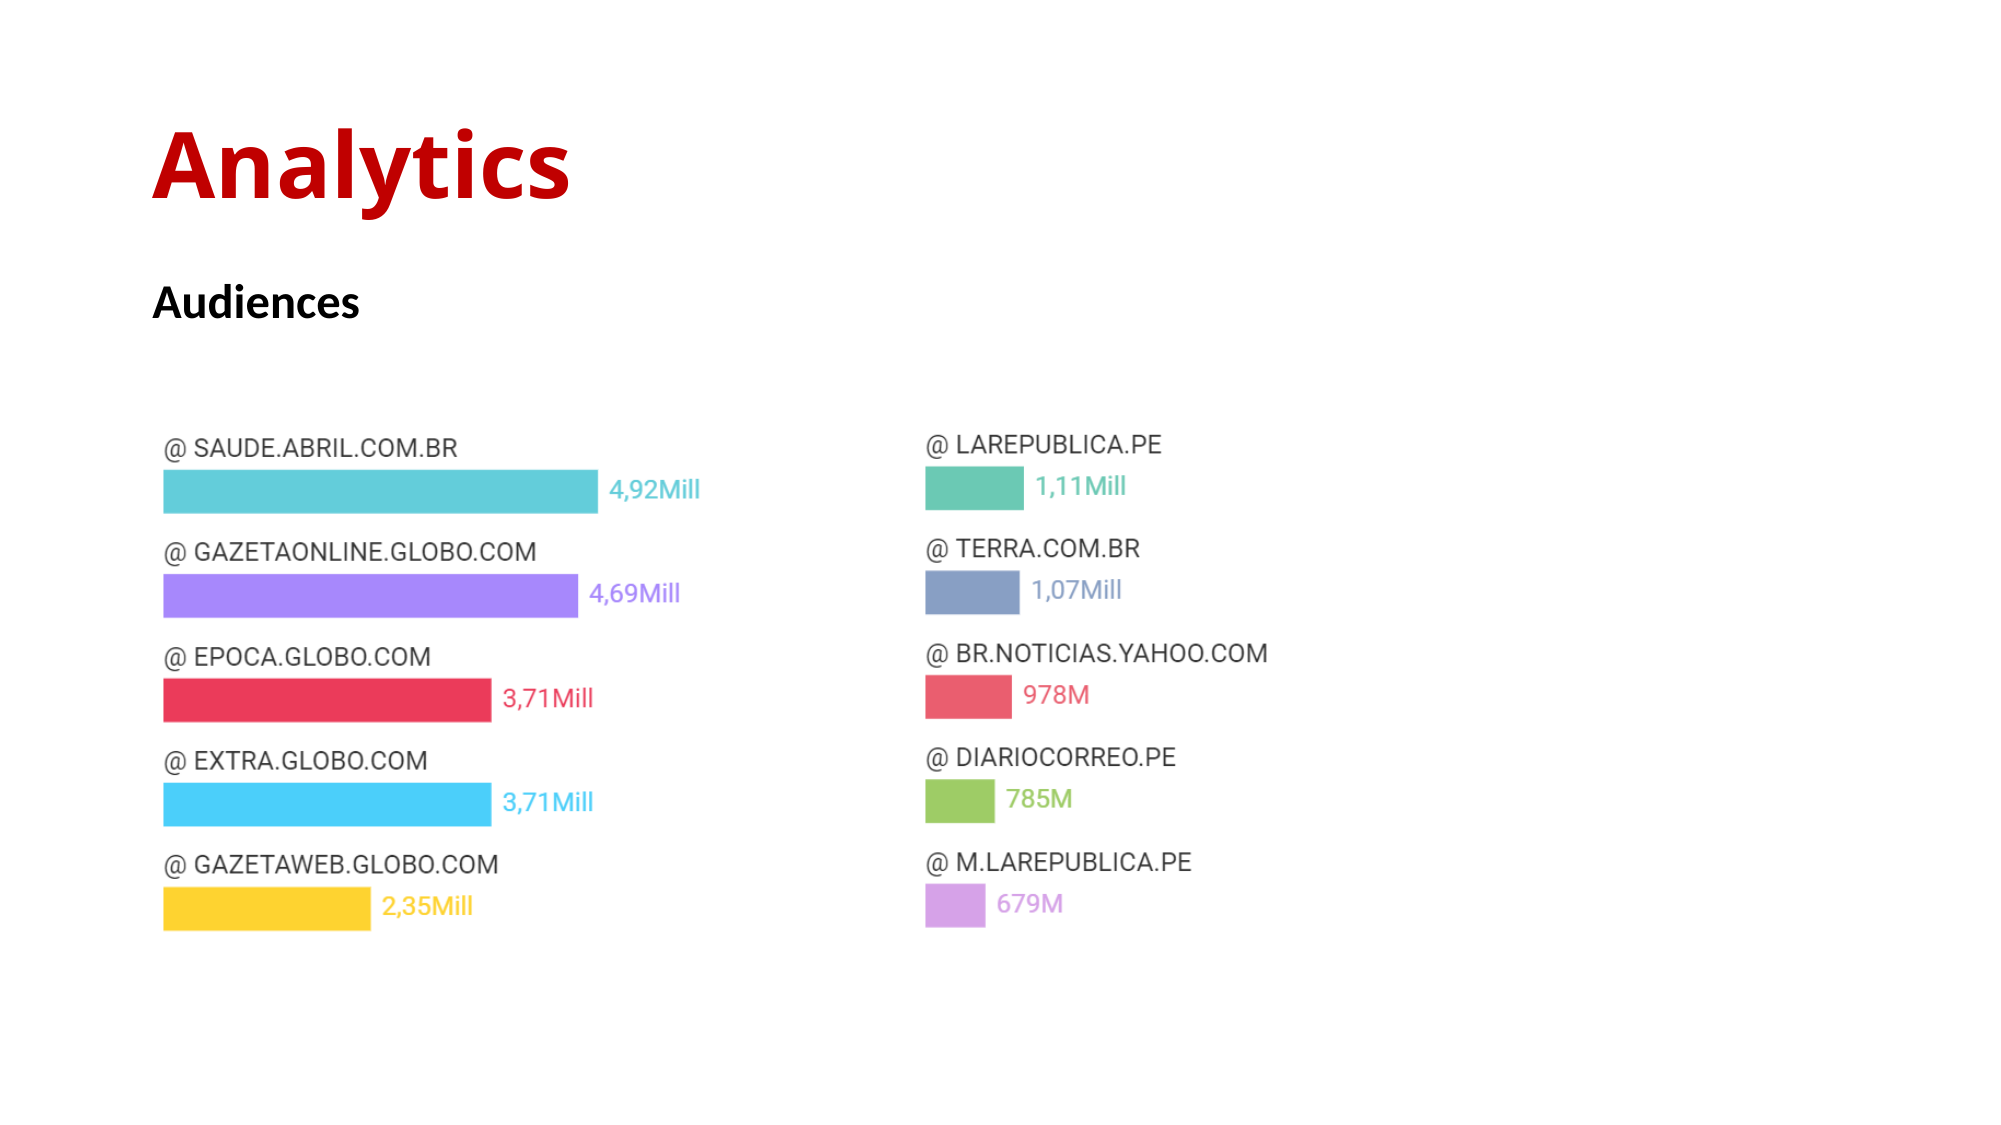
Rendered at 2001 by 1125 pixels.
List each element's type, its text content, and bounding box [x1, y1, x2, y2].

title Analytics [137, 59, 1863, 278]
picture [908, 422, 1466, 963]
list Audiences [137, 278, 984, 337]
picture [146, 422, 704, 948]
